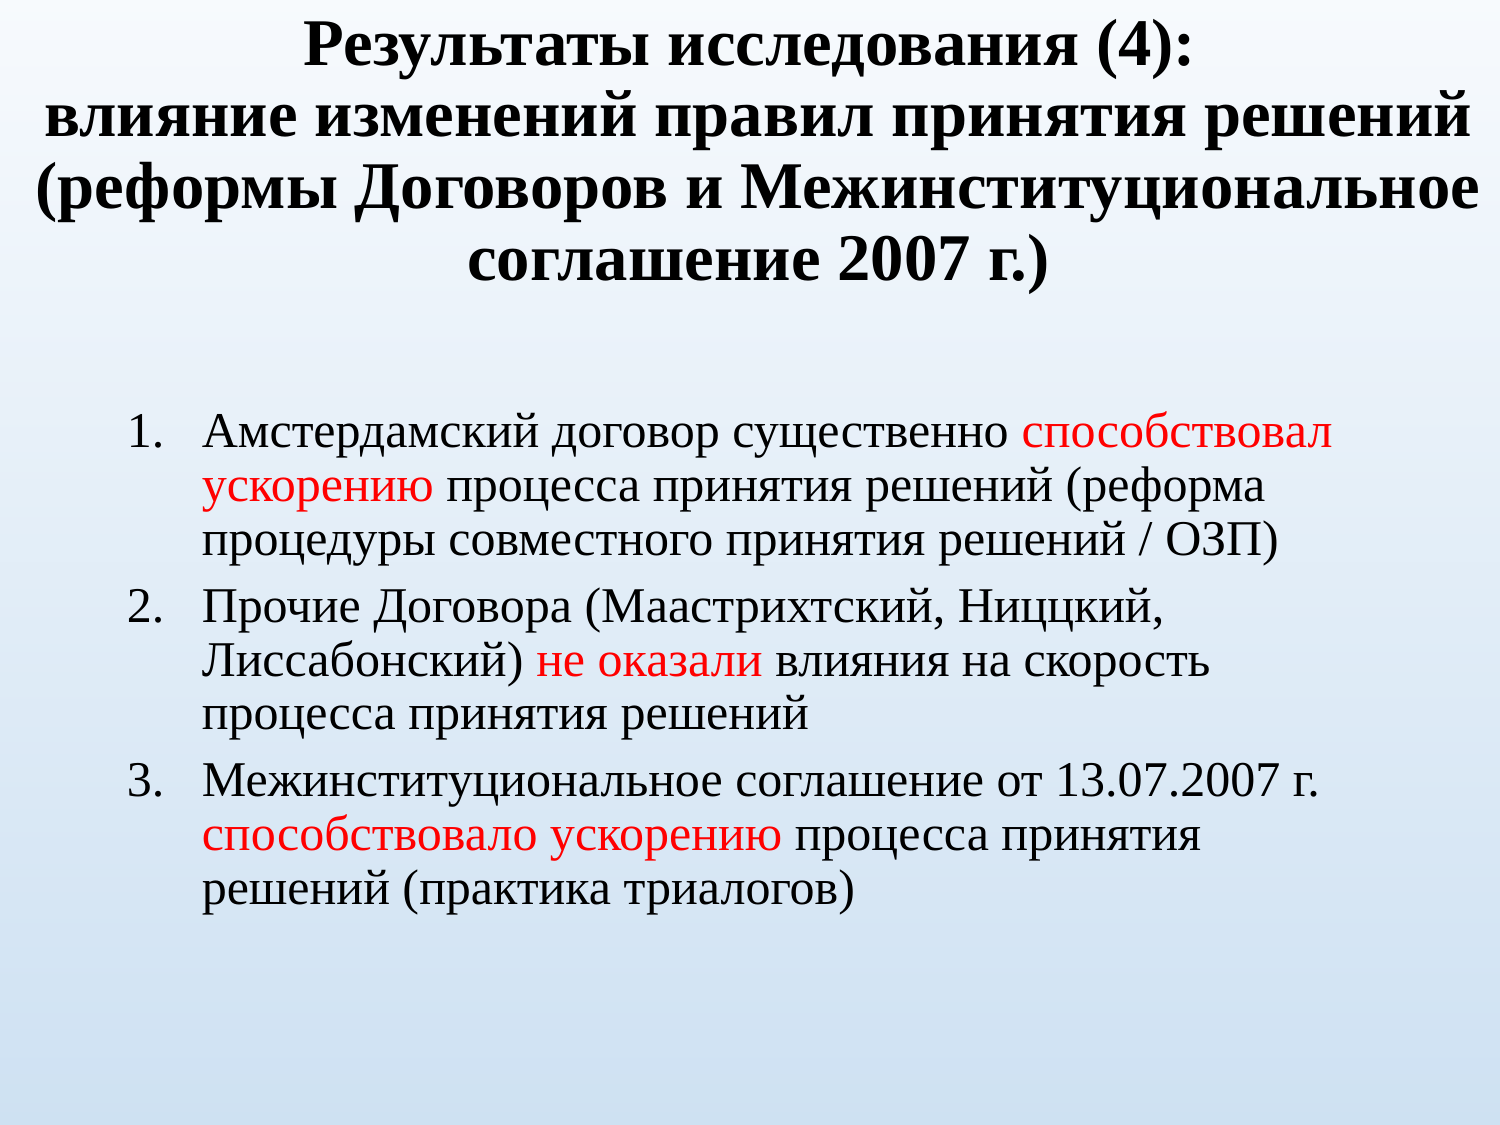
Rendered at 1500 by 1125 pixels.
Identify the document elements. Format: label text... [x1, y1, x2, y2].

text_box [336, 361, 1500, 1106]
text_box Результаты исследования (4): влияние изменений правил принятия решений (реформы Договоров и Межинституциональное соглашение 2007 г.) [17, 0, 1500, 303]
text_box Амстердамский договор существенно способствовал ускорению процесса принятия решений (реформа процедуры совместного принятия решений / ОЗП) Прочие Договора (Маастрихтский, Ниццкий, Лиссабонский) не оказали влияния на скорость процесса принятия решений Межинституциональное соглашение от 13.07.2007 г. способствовало ускорению процесса принятия решений (практика триалогов) [112, 397, 1412, 1024]
